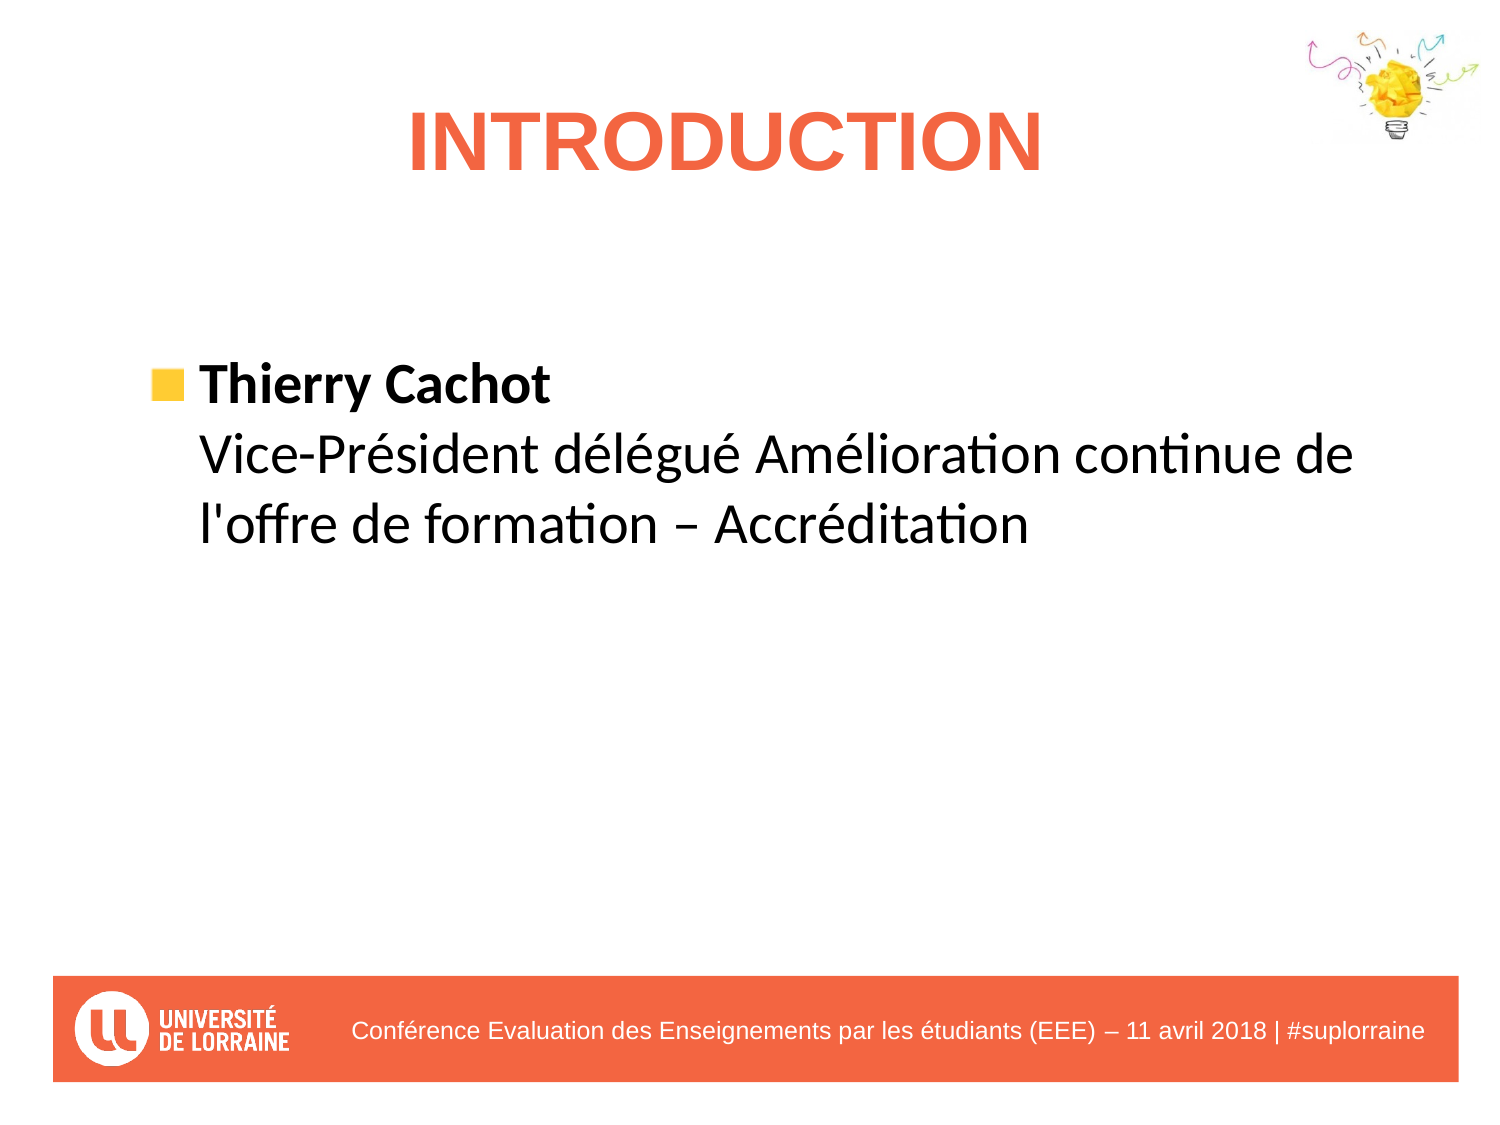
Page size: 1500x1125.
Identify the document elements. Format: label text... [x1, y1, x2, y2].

text_box Conférence Evaluation des Enseignements par les étudiants (EEE) – 11 avril 2018 | #suplorraine [336, 1007, 1445, 1052]
picture [68, 985, 294, 1073]
picture [142, 359, 184, 401]
text_box Thierry Cachot Vice-Président délégué Amélioration continue de l'offre de formation – Accréditation [53, 338, 1459, 678]
text_box INTRODUCTION [334, 87, 1119, 187]
picture [1304, 30, 1481, 144]
text_box [51, 974, 1461, 1084]
